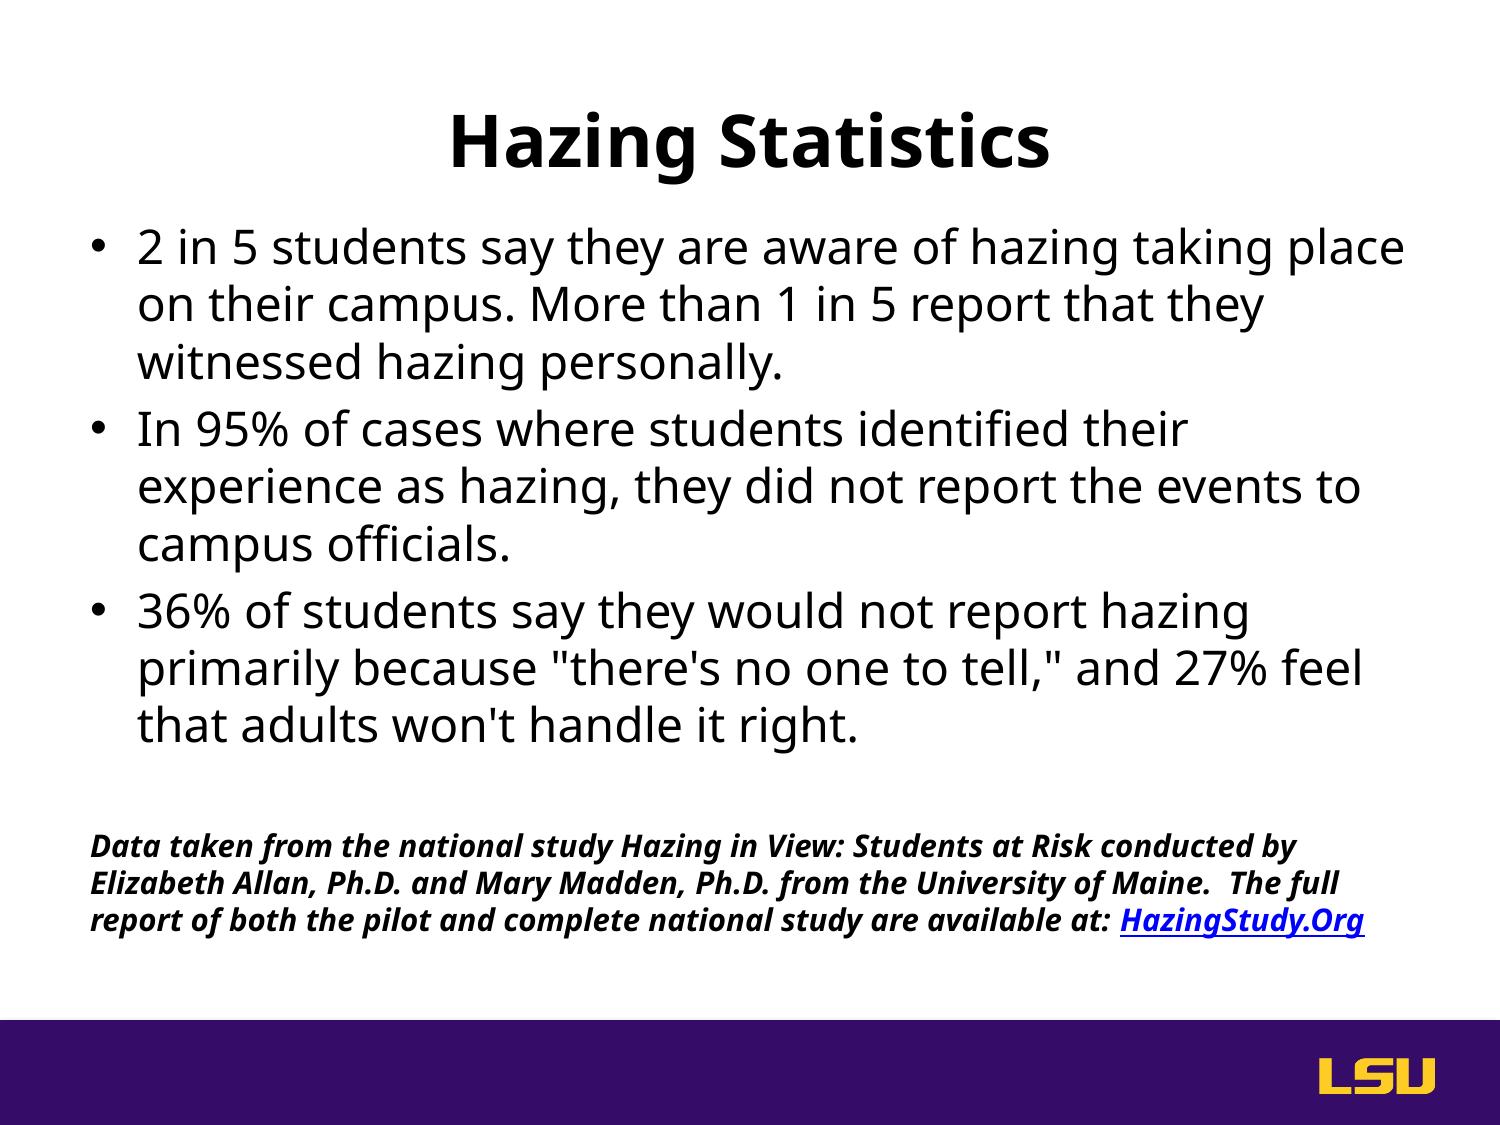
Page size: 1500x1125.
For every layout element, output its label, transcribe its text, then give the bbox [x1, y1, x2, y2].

list 2 in 5 students say they are aware of hazing taking place on their campus. More than 1 in 5 report that they witnessed hazing personally. In 95% of cases where students identified their experience as hazing, they did not report the events to campus officials. 36% of students say they would not report hazing primarily because "there's no one to tell," and 27% feel that adults won't handle it right. Data taken from the national study Hazing in View: Students at Risk conducted by Elizabeth Allan, Ph.D. and Mary Madden, Ph.D. from the University of Maine. The full report of both the pilot and complete national study are available at: HazingStudy.Org [75, 208, 1425, 952]
title Hazing Statistics [75, 45, 1425, 208]
